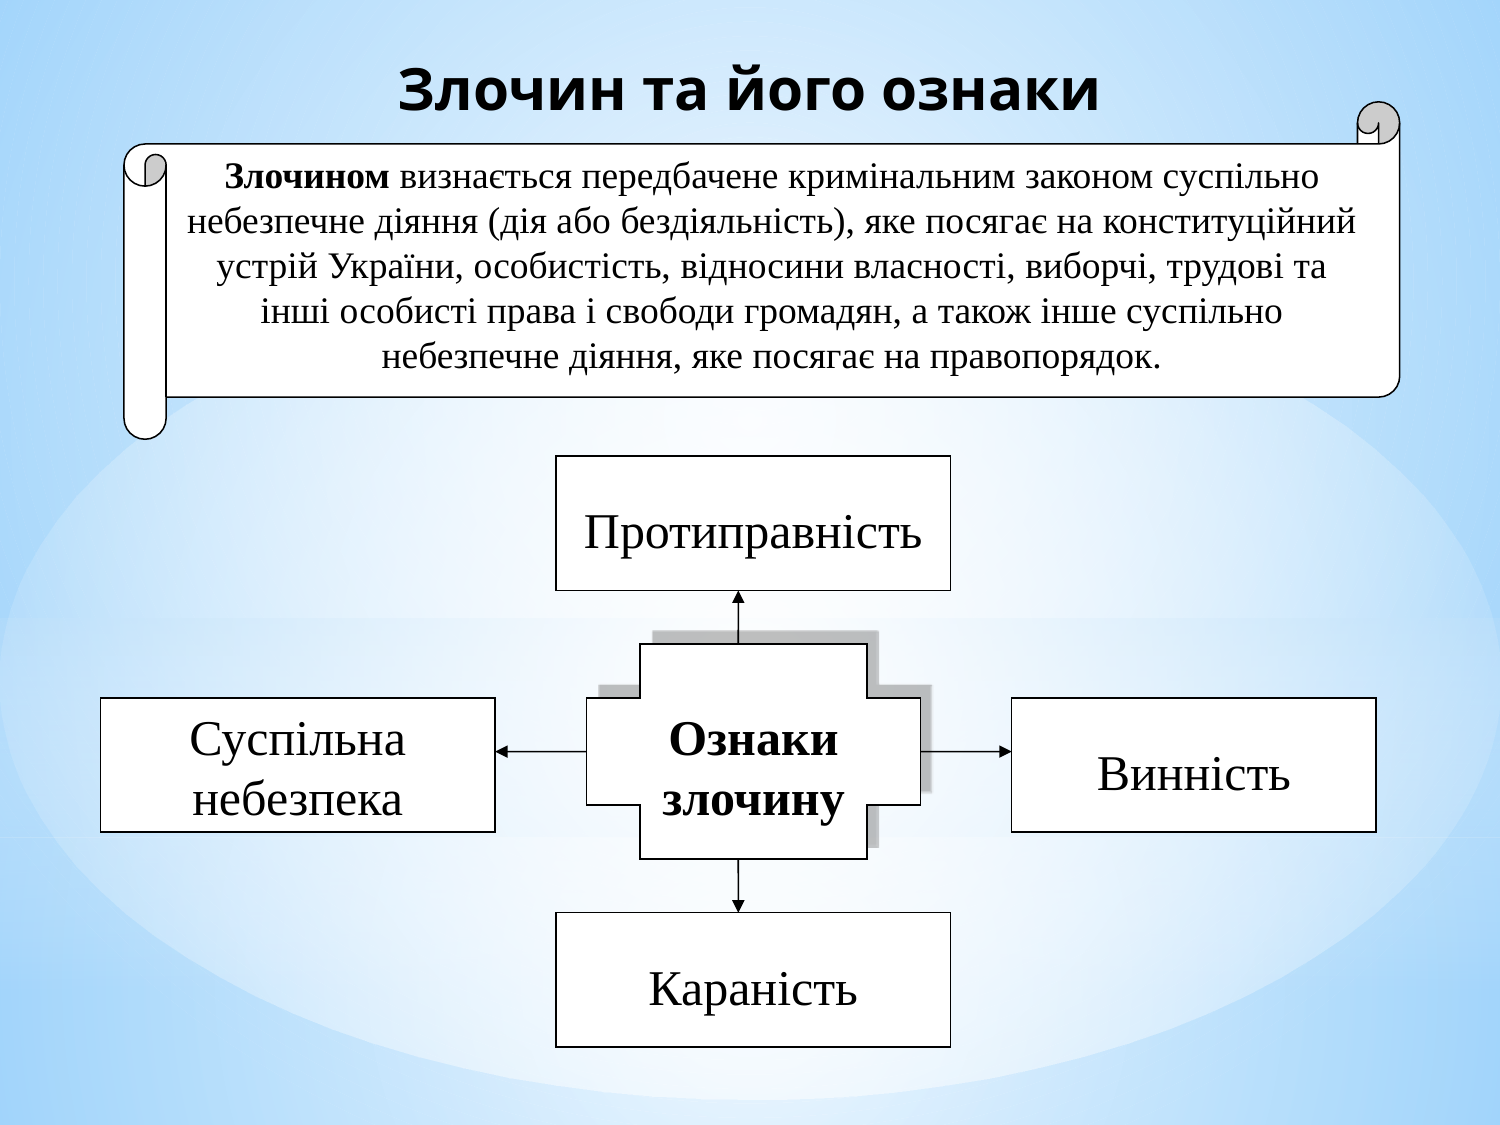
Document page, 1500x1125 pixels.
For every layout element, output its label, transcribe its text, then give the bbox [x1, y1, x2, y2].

text_box Злочином визнається передбачене кримінальним законом суспільно небезпечне діяння (дія або бездіяльність), яке посягає на конституційний устрій України, особистість, відносини власності, виборчі, трудові та інші особисті права і свободи громадян, а також інше суспільно небезпечне діяння, яке посягає на правопорядок. [123, 101, 1400, 440]
title Злочин та його ознаки [75, 45, 1425, 114]
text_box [100, 455, 1377, 1048]
